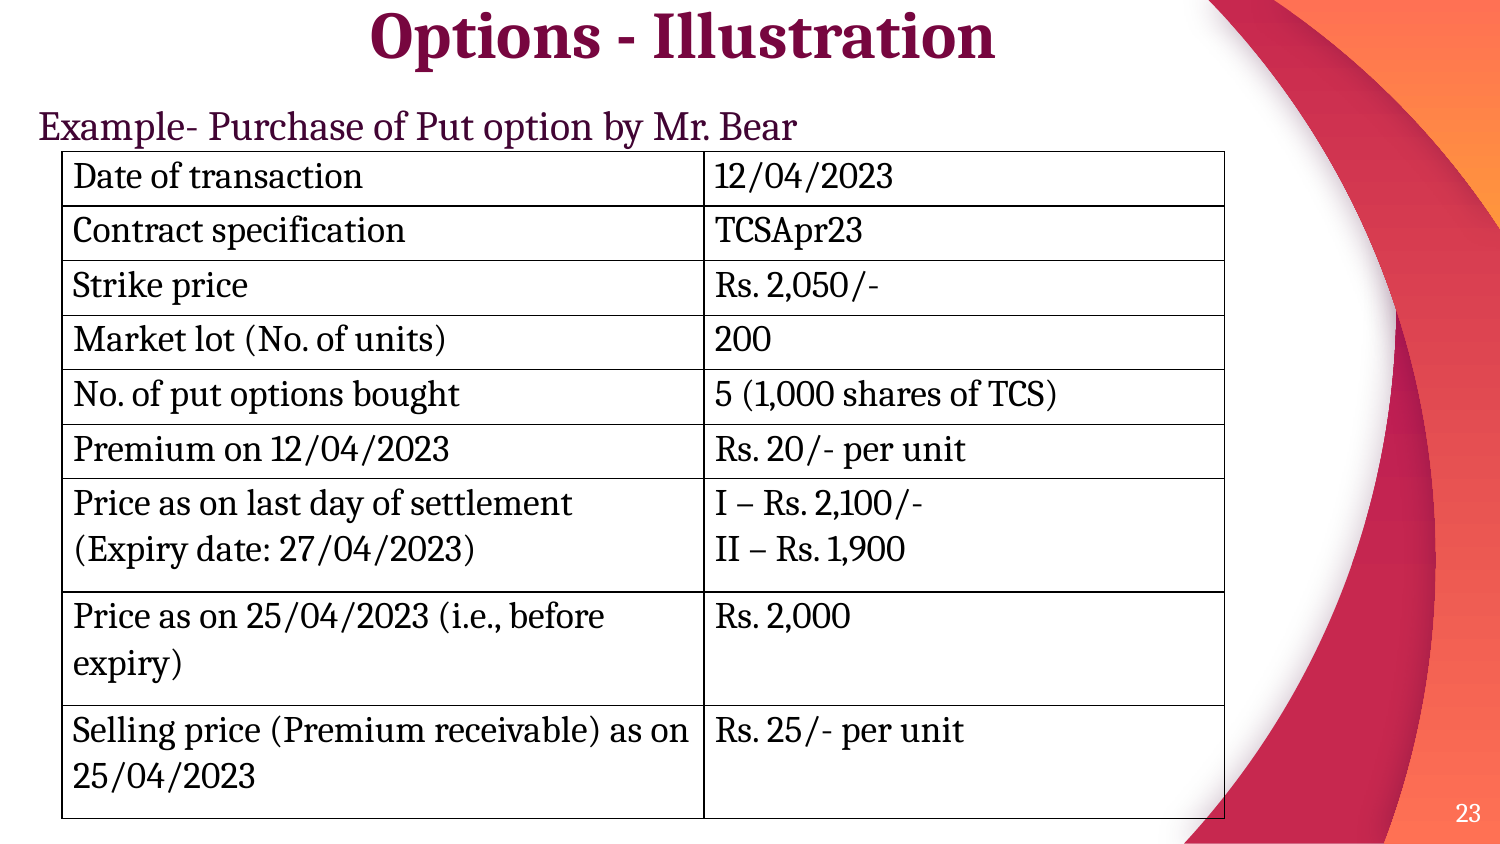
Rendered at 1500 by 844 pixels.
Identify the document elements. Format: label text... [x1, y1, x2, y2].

table_cell TCSApr23 [705, 207, 1224, 260]
table_cell Contract specification [63, 207, 703, 260]
title Options - Illustration [113, 8, 1256, 73]
table_cell Selling price (Premium receivable) as on 25/04/2023 [63, 706, 703, 818]
table_cell Rs. 20/- per unit [705, 425, 1224, 478]
list Example- Purchase of Put option by Mr. Bear [21, 73, 1325, 754]
slide_number 23 [1391, 779, 1482, 844]
table_cell Price as on 25/04/2023 (i.e., before expiry) [63, 593, 703, 705]
table_cell Price as on last day of settlement (Expiry date: 27/04/2023) [63, 479, 703, 591]
table_cell 5 (1,000 shares of TCS) [705, 370, 1224, 424]
table_cell Market lot (No. of units) [63, 316, 703, 369]
table_cell Rs. 2,050/- [705, 261, 1224, 315]
table_cell 200 [705, 316, 1224, 369]
table_header Date of transaction [63, 152, 703, 205]
table_cell Rs. 2,000 [705, 593, 1224, 705]
table_cell Premium on 12/04/2023 [63, 425, 703, 478]
table_cell No. of put options bought [63, 370, 703, 424]
table_cell I – Rs. 2,100/- II – Rs. 1,900 [705, 479, 1224, 591]
table_header 12/04/2023 [705, 152, 1224, 205]
table_cell Rs. 25/- per unit [705, 706, 1224, 818]
table_cell Strike price [63, 261, 703, 315]
